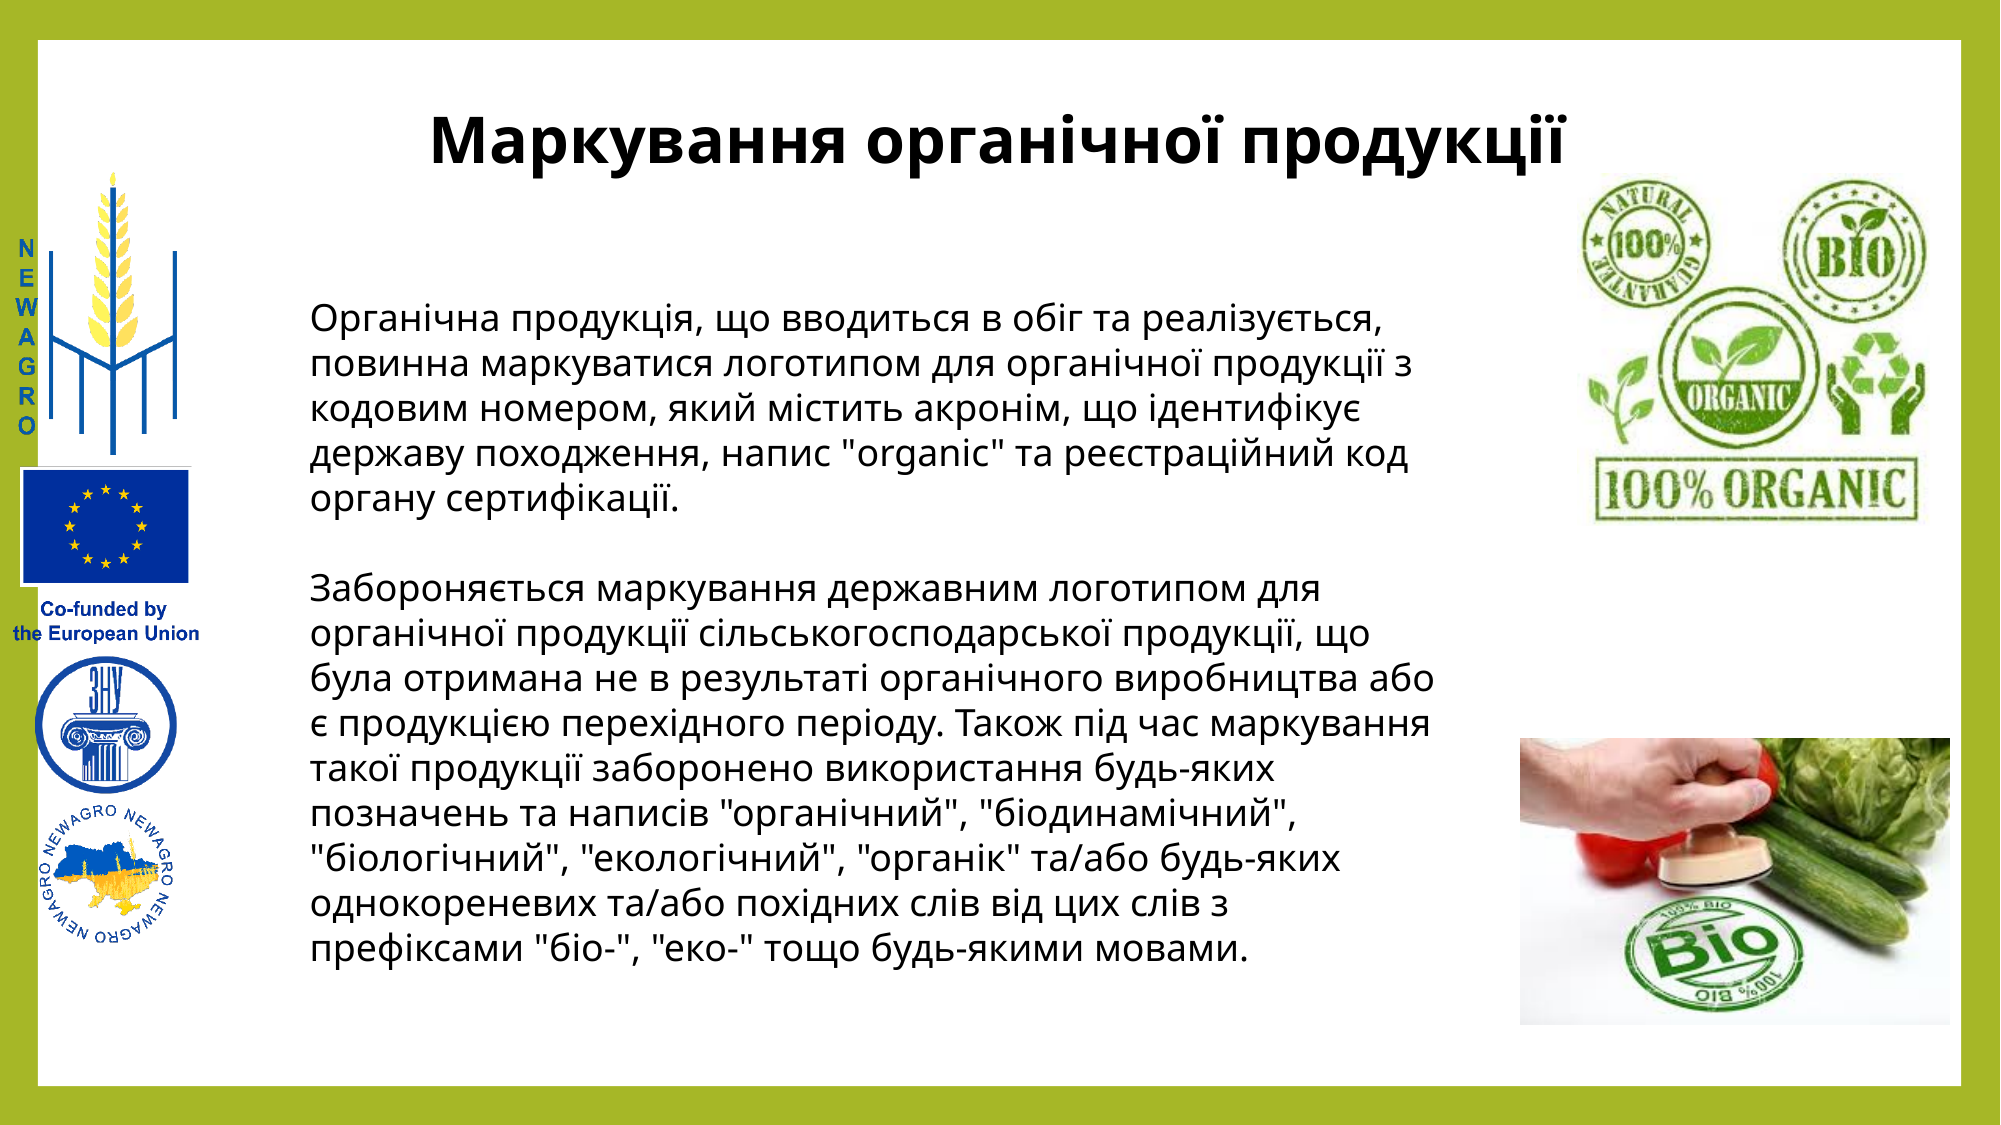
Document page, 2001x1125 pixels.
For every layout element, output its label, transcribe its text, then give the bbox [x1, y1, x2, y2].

title Маркування органічної продукції [214, 99, 1808, 281]
text_box Органічна продукція, що вводиться в обіг та реалізується, повинна маркуватися логотипом для органічної продукції з кодовим номером, який містить акронім, що ідентифікує державу походження, напис "organic" та реєстраційний код органу сертифікації. Забороняється маркування державним логотипом для органічної продукції сільськогосподарської продукції, що була отримана не в результаті органічного виробництва або є продукцією перехідного періоду. Також під час маркування такої продукції заборонено використання будь-яких позначень та написів "органічний", "біодинамічний", "біологічний", "екологічний", "органік" та/або будь-яких однокореневих та/або похідних слів від цих слів з префіксами "біо-", "еко-" тощо будь-якими мовами. [294, 286, 1469, 976]
picture [0, 97, 211, 955]
picture [1519, 737, 1950, 1025]
picture [1577, 173, 1930, 526]
